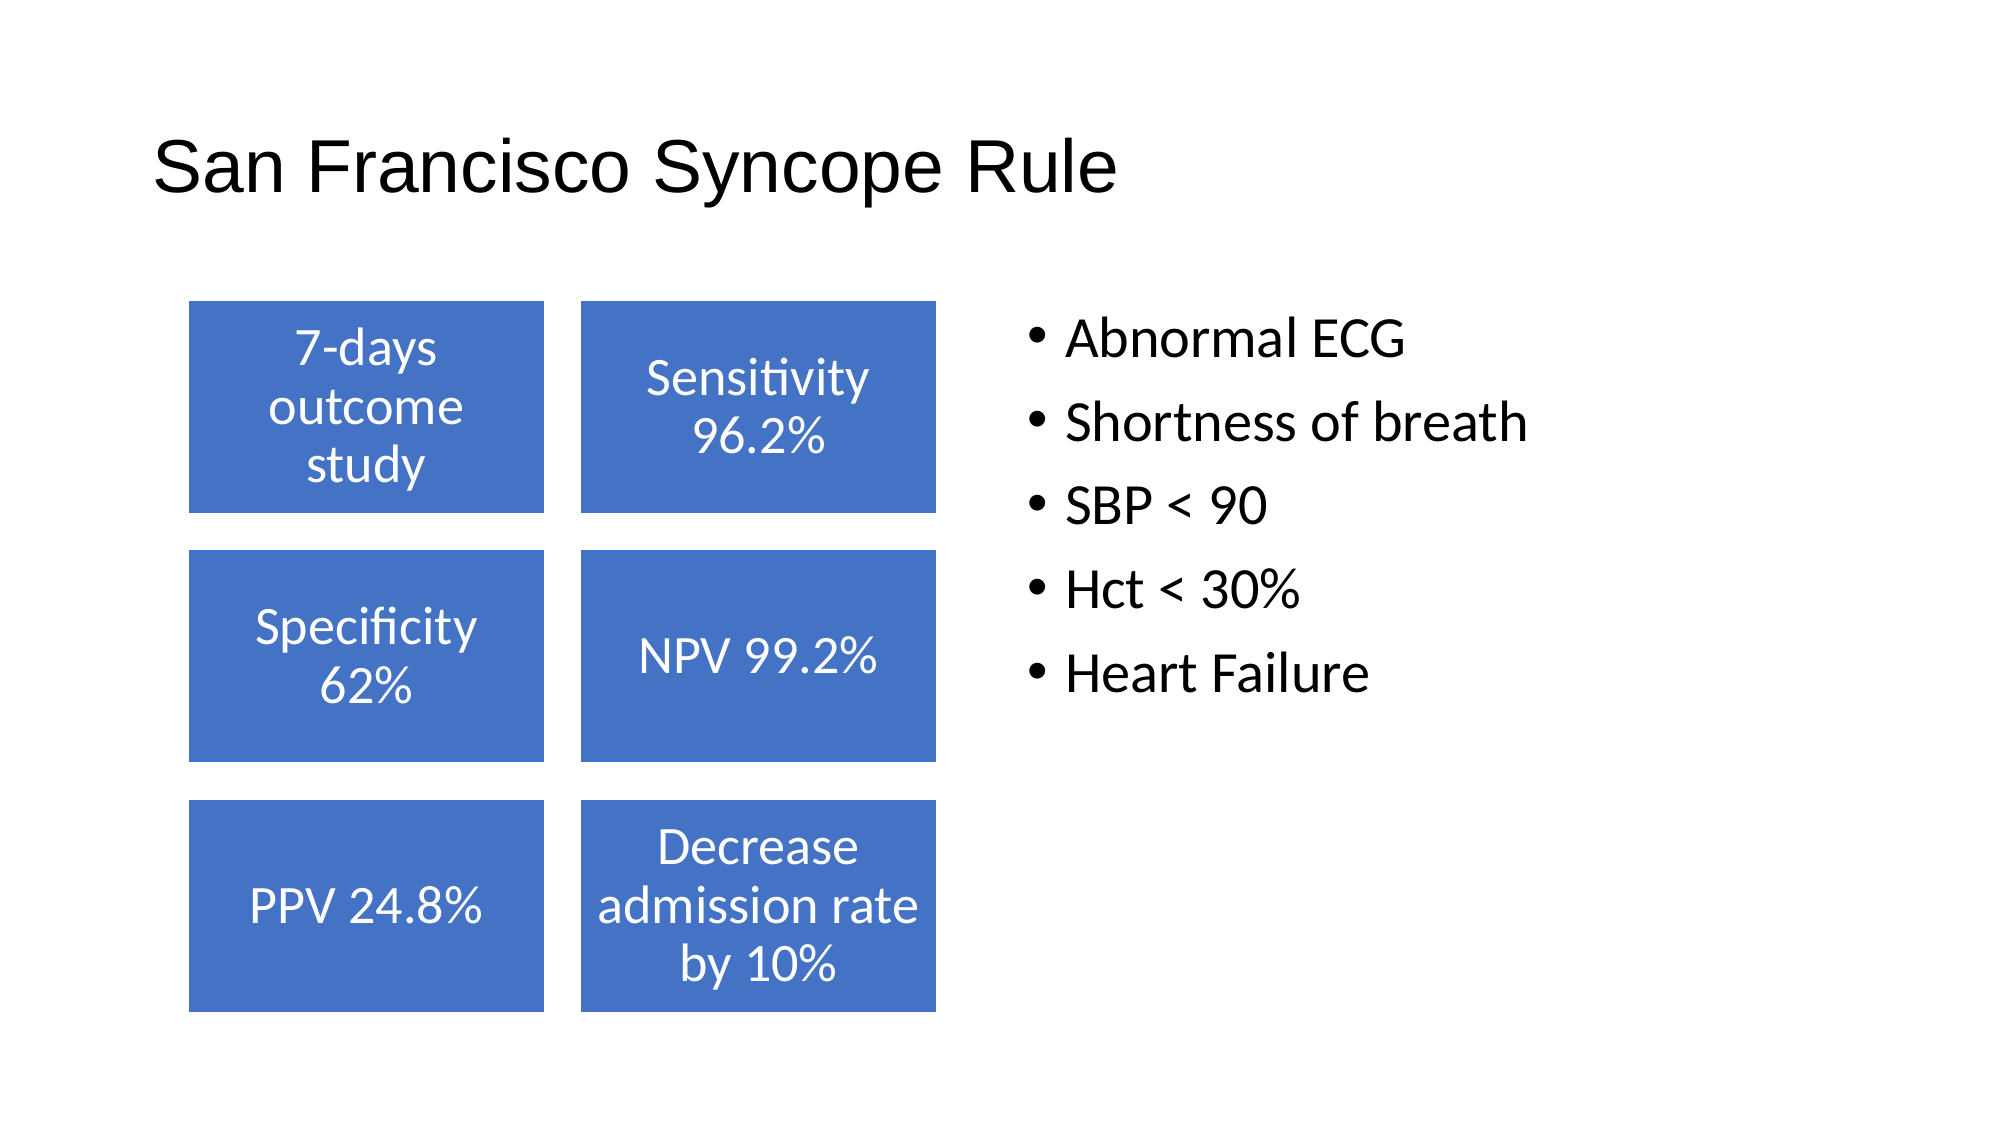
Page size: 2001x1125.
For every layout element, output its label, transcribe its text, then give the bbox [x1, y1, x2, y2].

list Abnormal ECG Shortness of breath SBP < 90 Hct < 30% Heart Failure [1012, 299, 1863, 1014]
title San Francisco Syncope Rule [137, 59, 1863, 278]
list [137, 299, 988, 1014]
